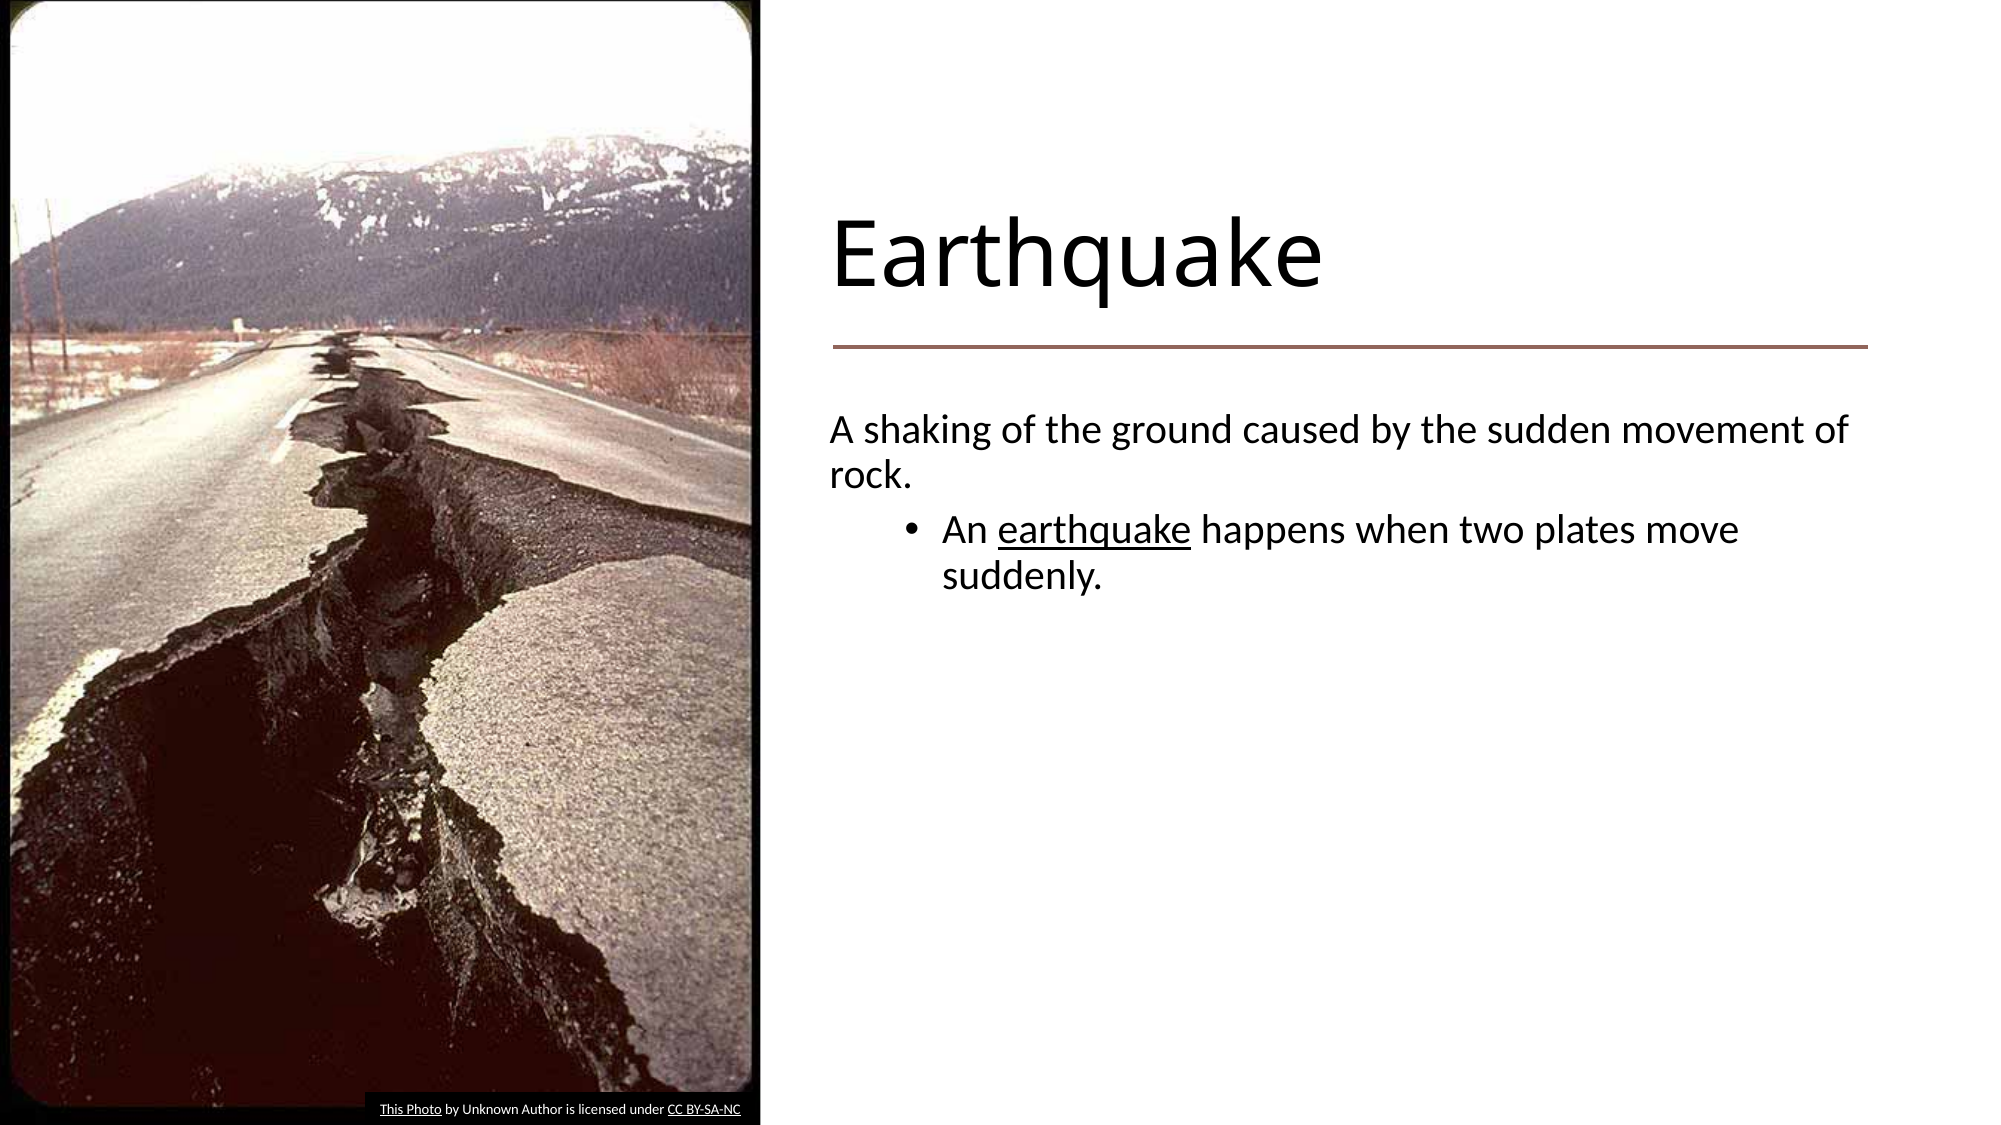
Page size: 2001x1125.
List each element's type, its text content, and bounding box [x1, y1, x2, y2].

picture [0, 0, 761, 1125]
title Earthquake [814, 103, 1895, 315]
list A shaking of the ground caused by the sudden movement of rock. An earthquake happens when two plates move suddenly. [814, 399, 1895, 1021]
